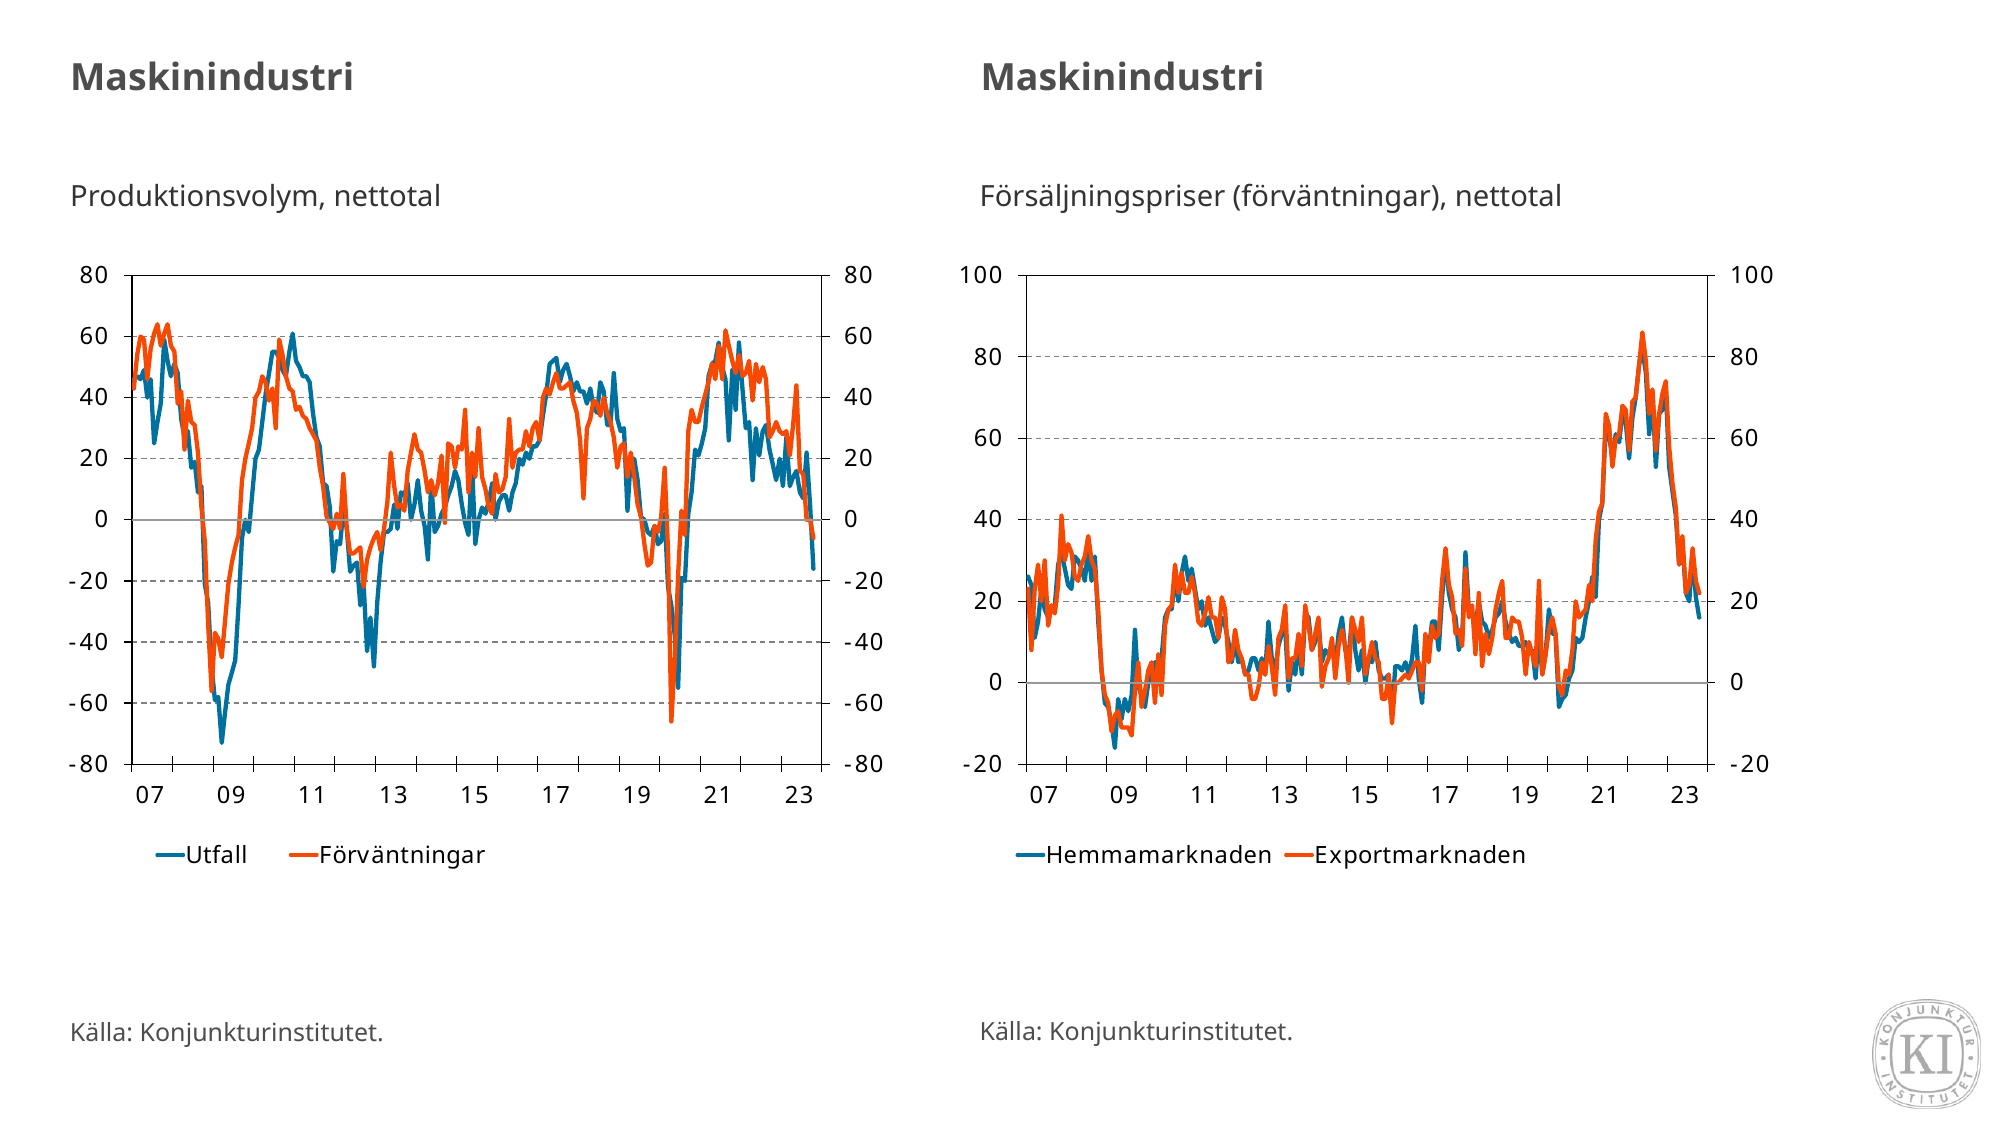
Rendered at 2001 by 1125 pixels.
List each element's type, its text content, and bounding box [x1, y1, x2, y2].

subtitle Källa: Konjunkturinstitutet. [55, 1008, 938, 1106]
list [51, 249, 939, 874]
title Maskinindustri [55, 45, 938, 128]
list Maskinindustri [965, 45, 1849, 129]
list Försäljningspriser (förväntningar), nettotal [964, 137, 1848, 220]
picture [1872, 999, 1981, 1109]
list Produktionsvolym, nettotal [55, 137, 938, 220]
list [941, 249, 1829, 874]
list Källa: Konjunkturinstitutet. [964, 1008, 1848, 1106]
